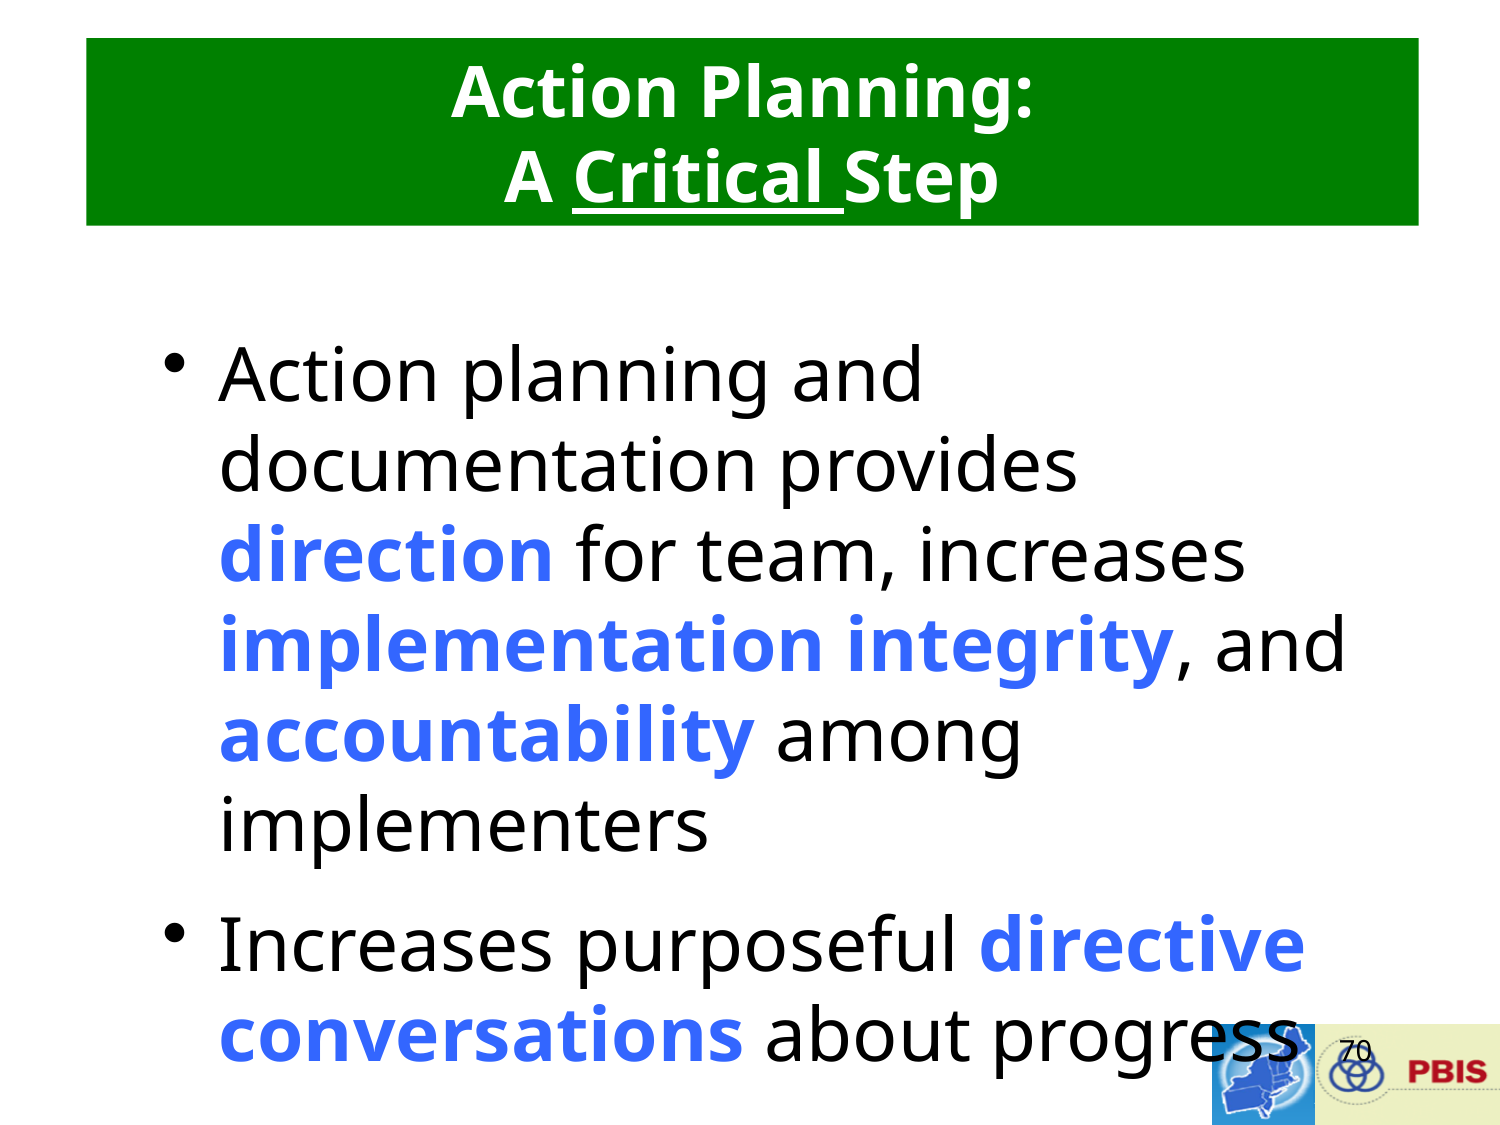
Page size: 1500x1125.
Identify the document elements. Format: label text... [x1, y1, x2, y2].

slide_number 70 [1074, 1024, 1388, 1101]
picture [1212, 1024, 1500, 1125]
list Action planning and documentation provides direction for team, increases implementation integrity, and accountability among implementers Increases purposeful directive conversations about progress [147, 318, 1442, 1043]
title Action Planning: A Critical Step [86, 37, 1419, 226]
